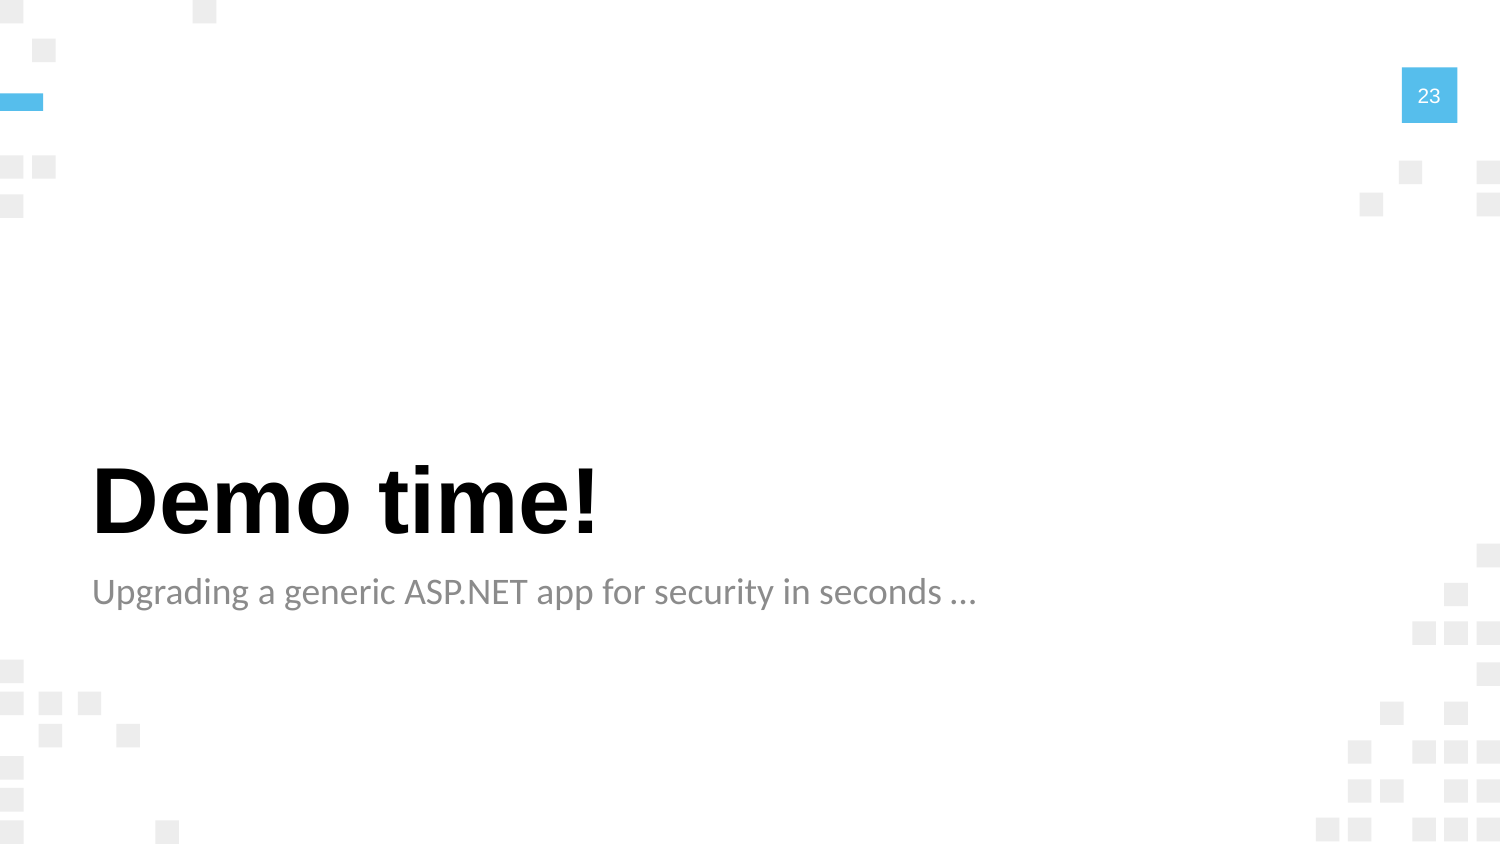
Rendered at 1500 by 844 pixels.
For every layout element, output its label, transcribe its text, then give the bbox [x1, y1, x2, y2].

list Upgrading a generic ASP.NET app for security in seconds … [76, 564, 1397, 750]
title Demo time! [76, 179, 1397, 562]
slide_number 23 [1401, 71, 1457, 120]
